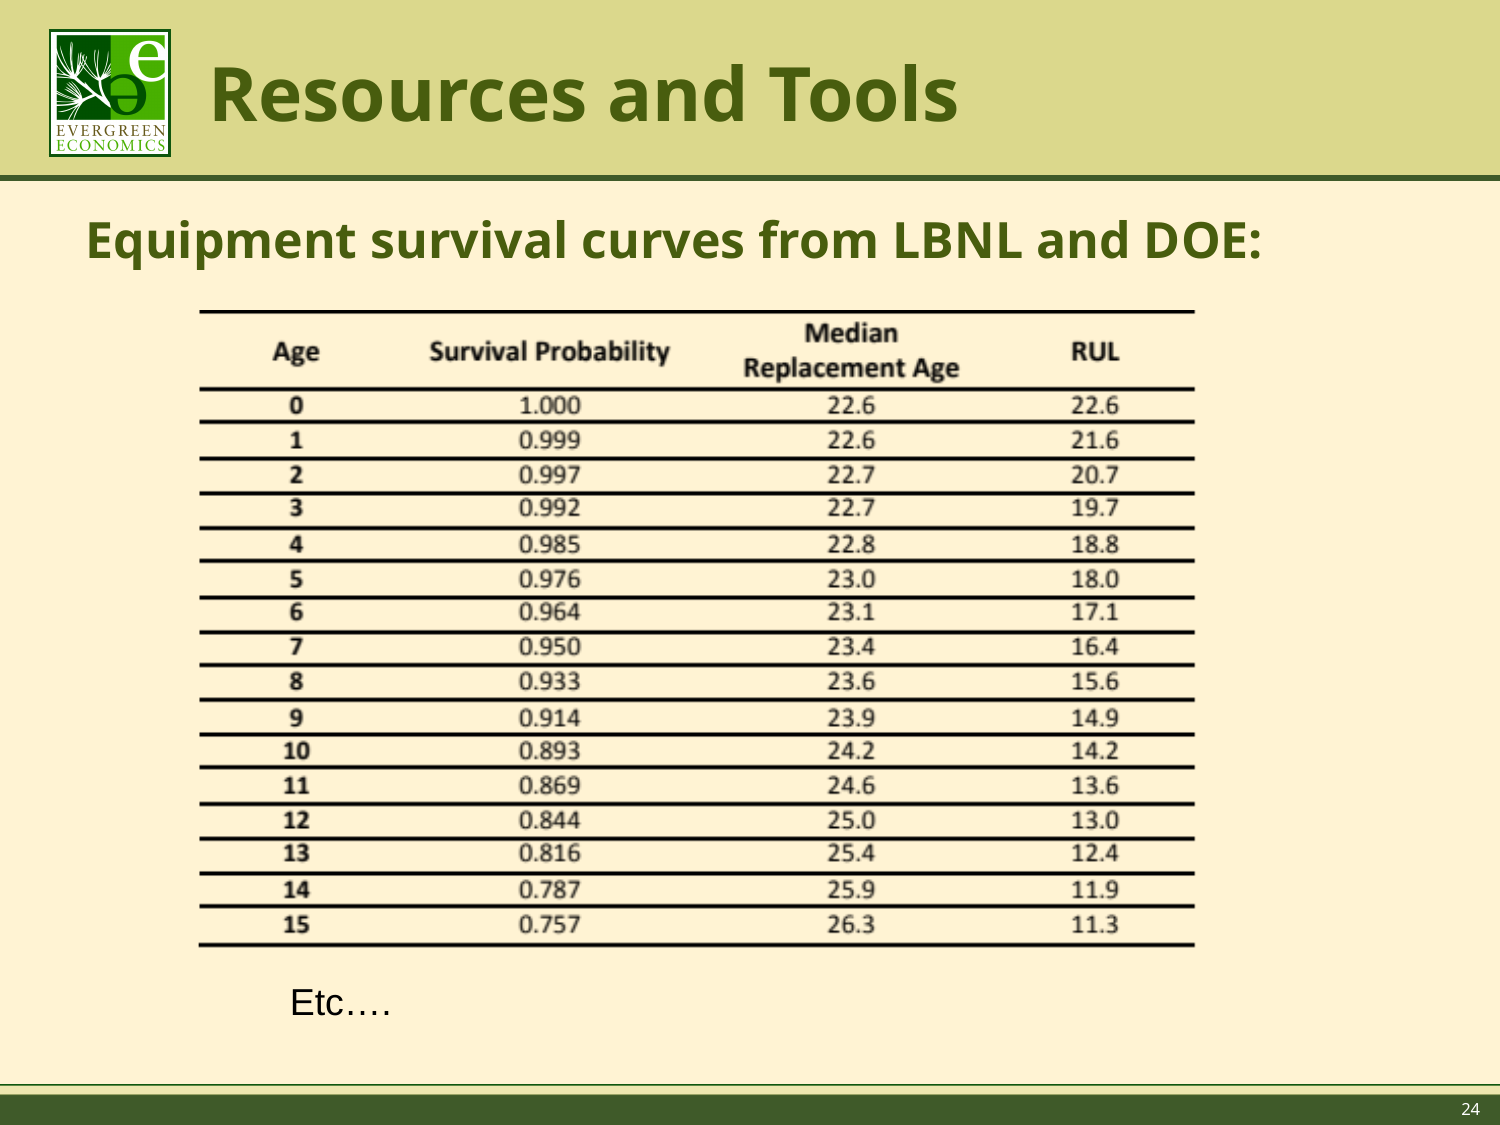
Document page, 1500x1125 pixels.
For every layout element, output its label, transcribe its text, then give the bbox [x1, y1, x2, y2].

picture [177, 289, 1244, 990]
title Resources and Tools [193, 38, 1421, 145]
picture [51, 32, 168, 154]
list Equipment survival curves from LBNL and DOE: [70, 200, 1422, 297]
text_box Etc…. [274, 998, 407, 1031]
slide_number 24 [1361, 1091, 1496, 1125]
